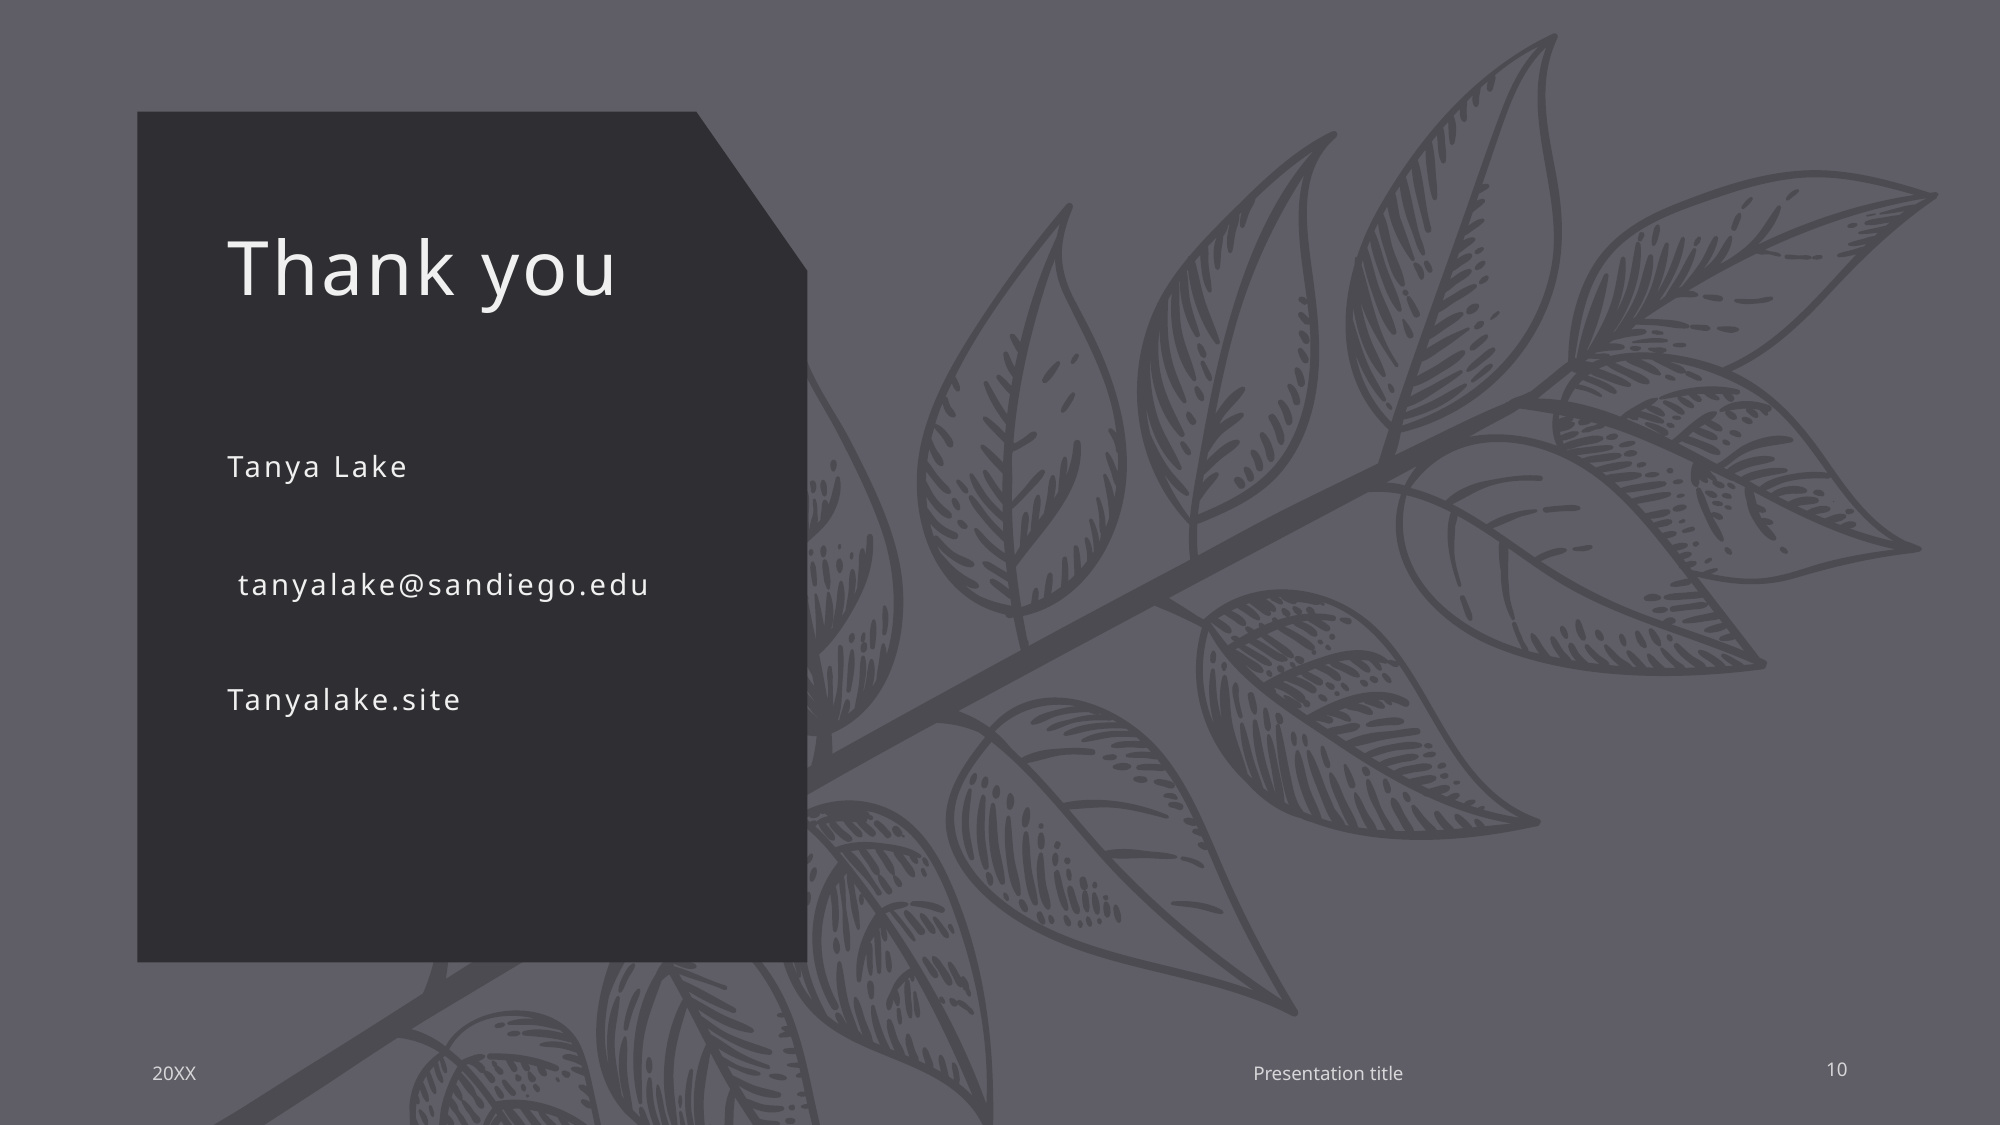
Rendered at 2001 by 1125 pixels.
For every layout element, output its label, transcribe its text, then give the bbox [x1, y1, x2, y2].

list tanyalake@sandiego.edu [212, 539, 703, 634]
list Tanyalake.site [212, 653, 703, 749]
list Tanya Lake [212, 421, 703, 515]
slide_number 20XX [137, 1042, 588, 1103]
slide_number 10 [1702, 1038, 1863, 1103]
title Thank you [212, 223, 700, 353]
footer Presentation title [990, 1042, 1666, 1103]
